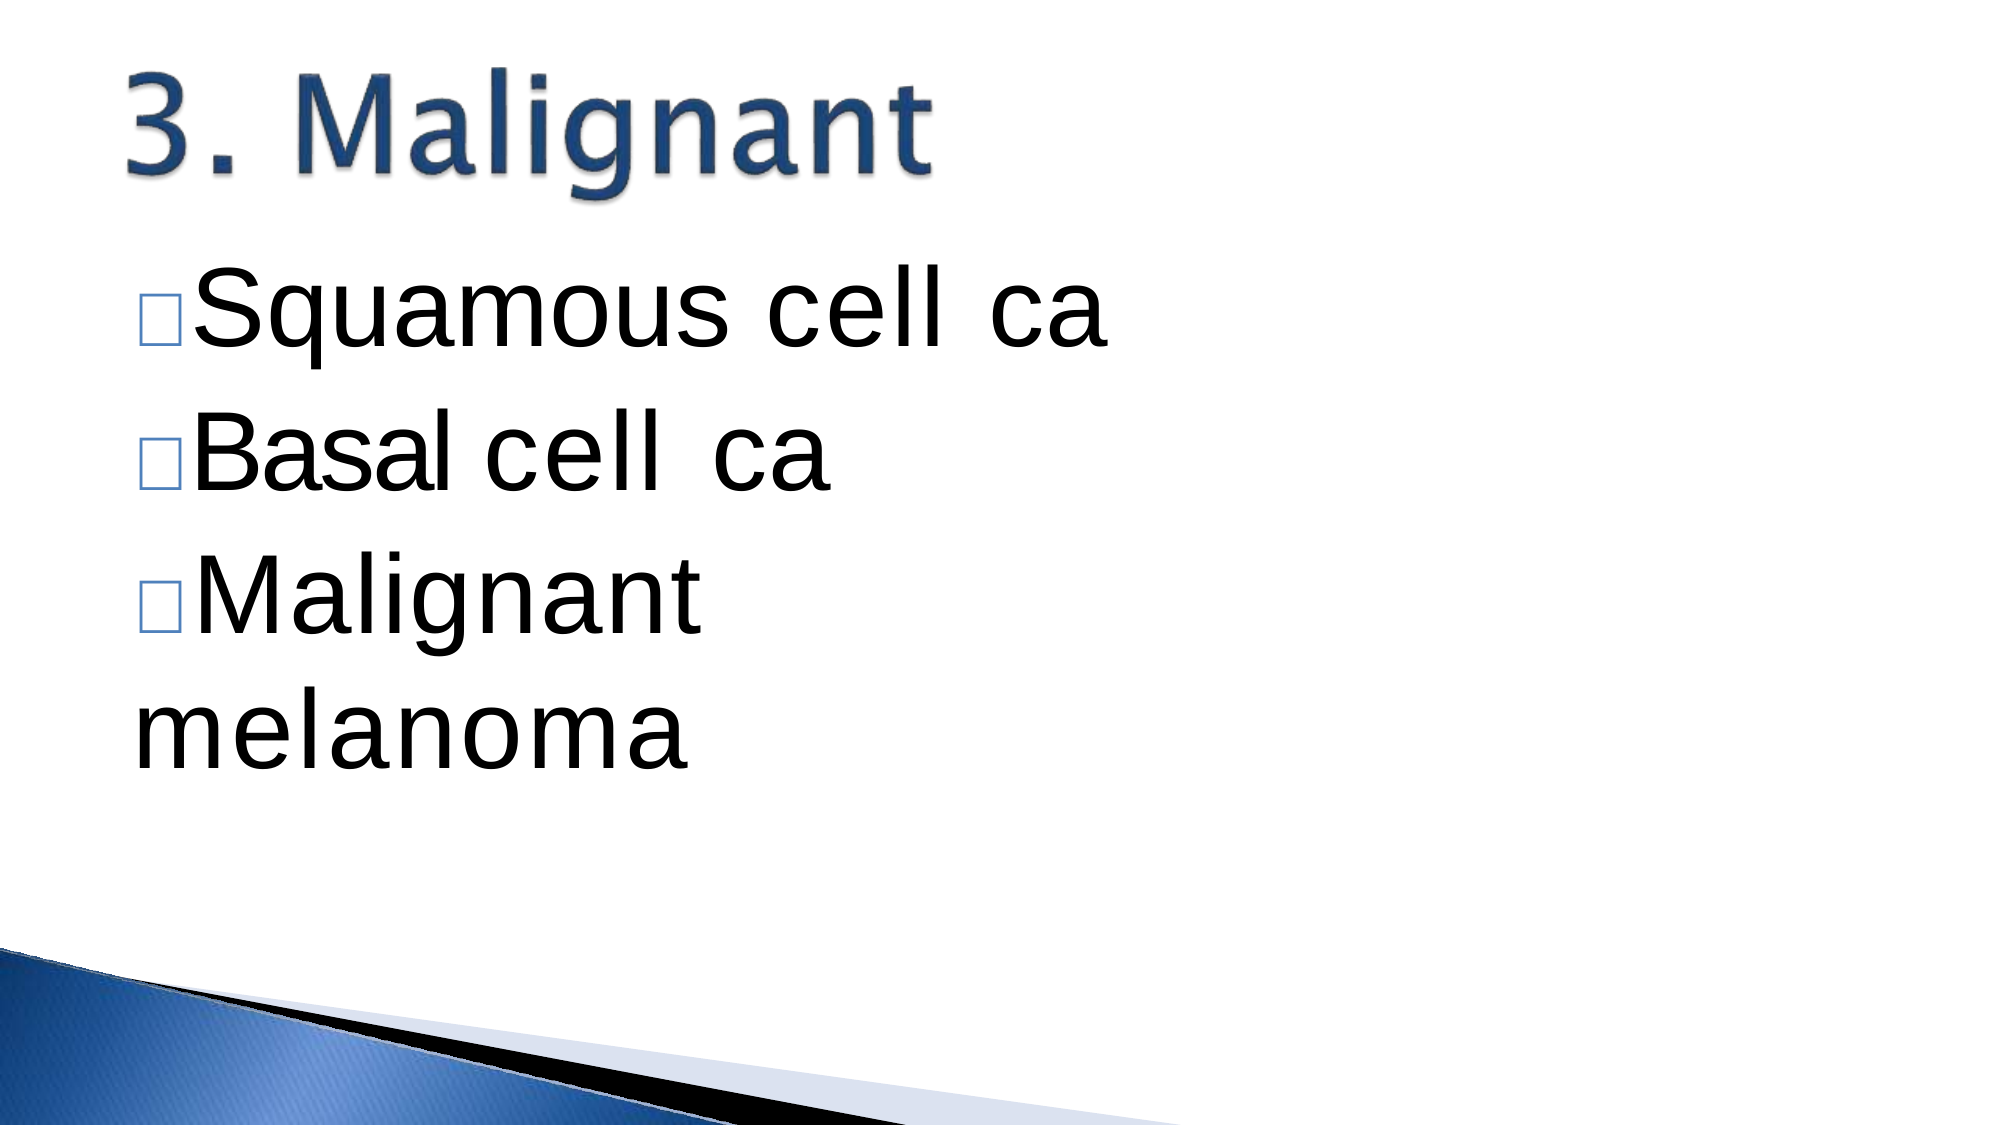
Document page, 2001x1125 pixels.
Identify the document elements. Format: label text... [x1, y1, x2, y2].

picture [0, 948, 743, 1125]
text_box Squamous cell ca Basal cell ca Malignant melanoma [130, 223, 1321, 791]
text_box [123, 67, 937, 210]
